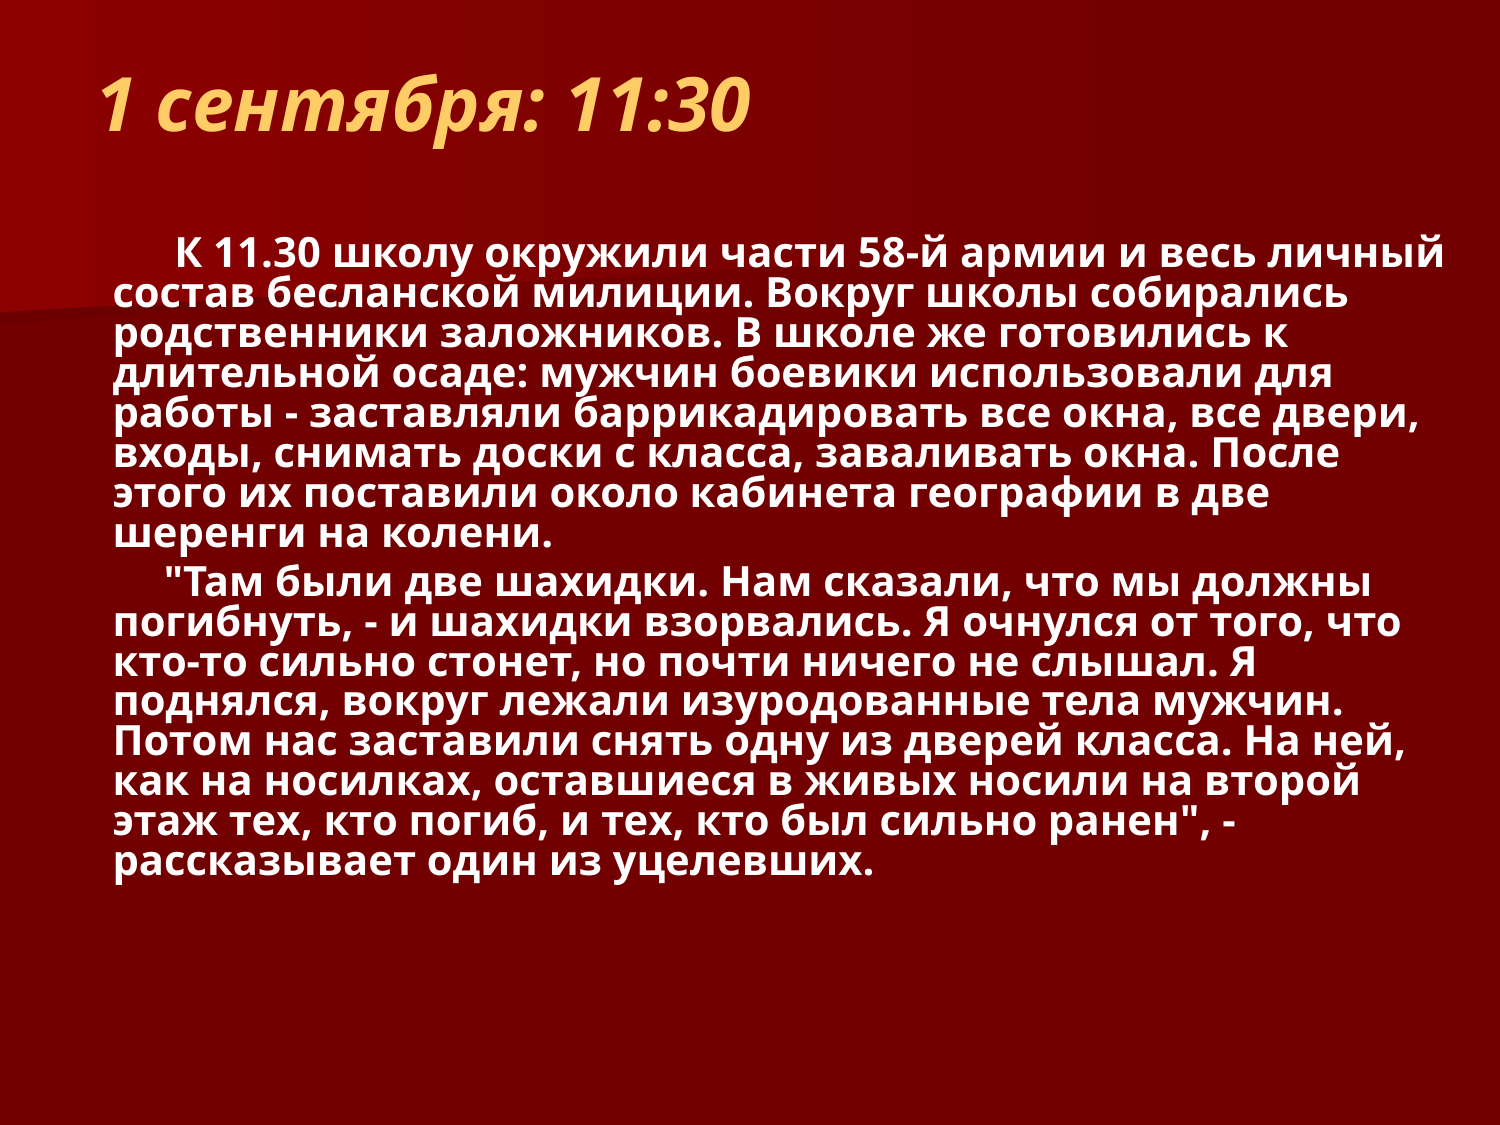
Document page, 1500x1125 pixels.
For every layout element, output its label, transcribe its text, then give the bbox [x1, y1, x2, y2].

list 1 сентября: 11:30 К 11.30 школу окружили части 58-й армии и весь личный состав бесланской милиции. Вокруг школы собирались родственники заложников. В школе же готовились к длительной осаде: мужчин боевики использовали для работы - заставляли баррикадировать все окна, все двери, входы, снимать доски с класса, заваливать окна. После этого их поставили около кабинета географии в две шеренги на колени. "Там были две шахидки. Нам сказали, что мы должны погибнуть, - и шахидки взорвались. Я очнулся от того, что кто-то сильно стонет, но почти ничего не слышал. Я поднялся, вокруг лежали изуродованные тела мужчин. Потом нас заставили снять одну из дверей класса. На ней, как на носилках, оставшиеся в живых носили на второй этаж тех, кто погиб, и тех, кто был сильно ранен", - рассказывает один из уцелевших. [41, 31, 1471, 1071]
